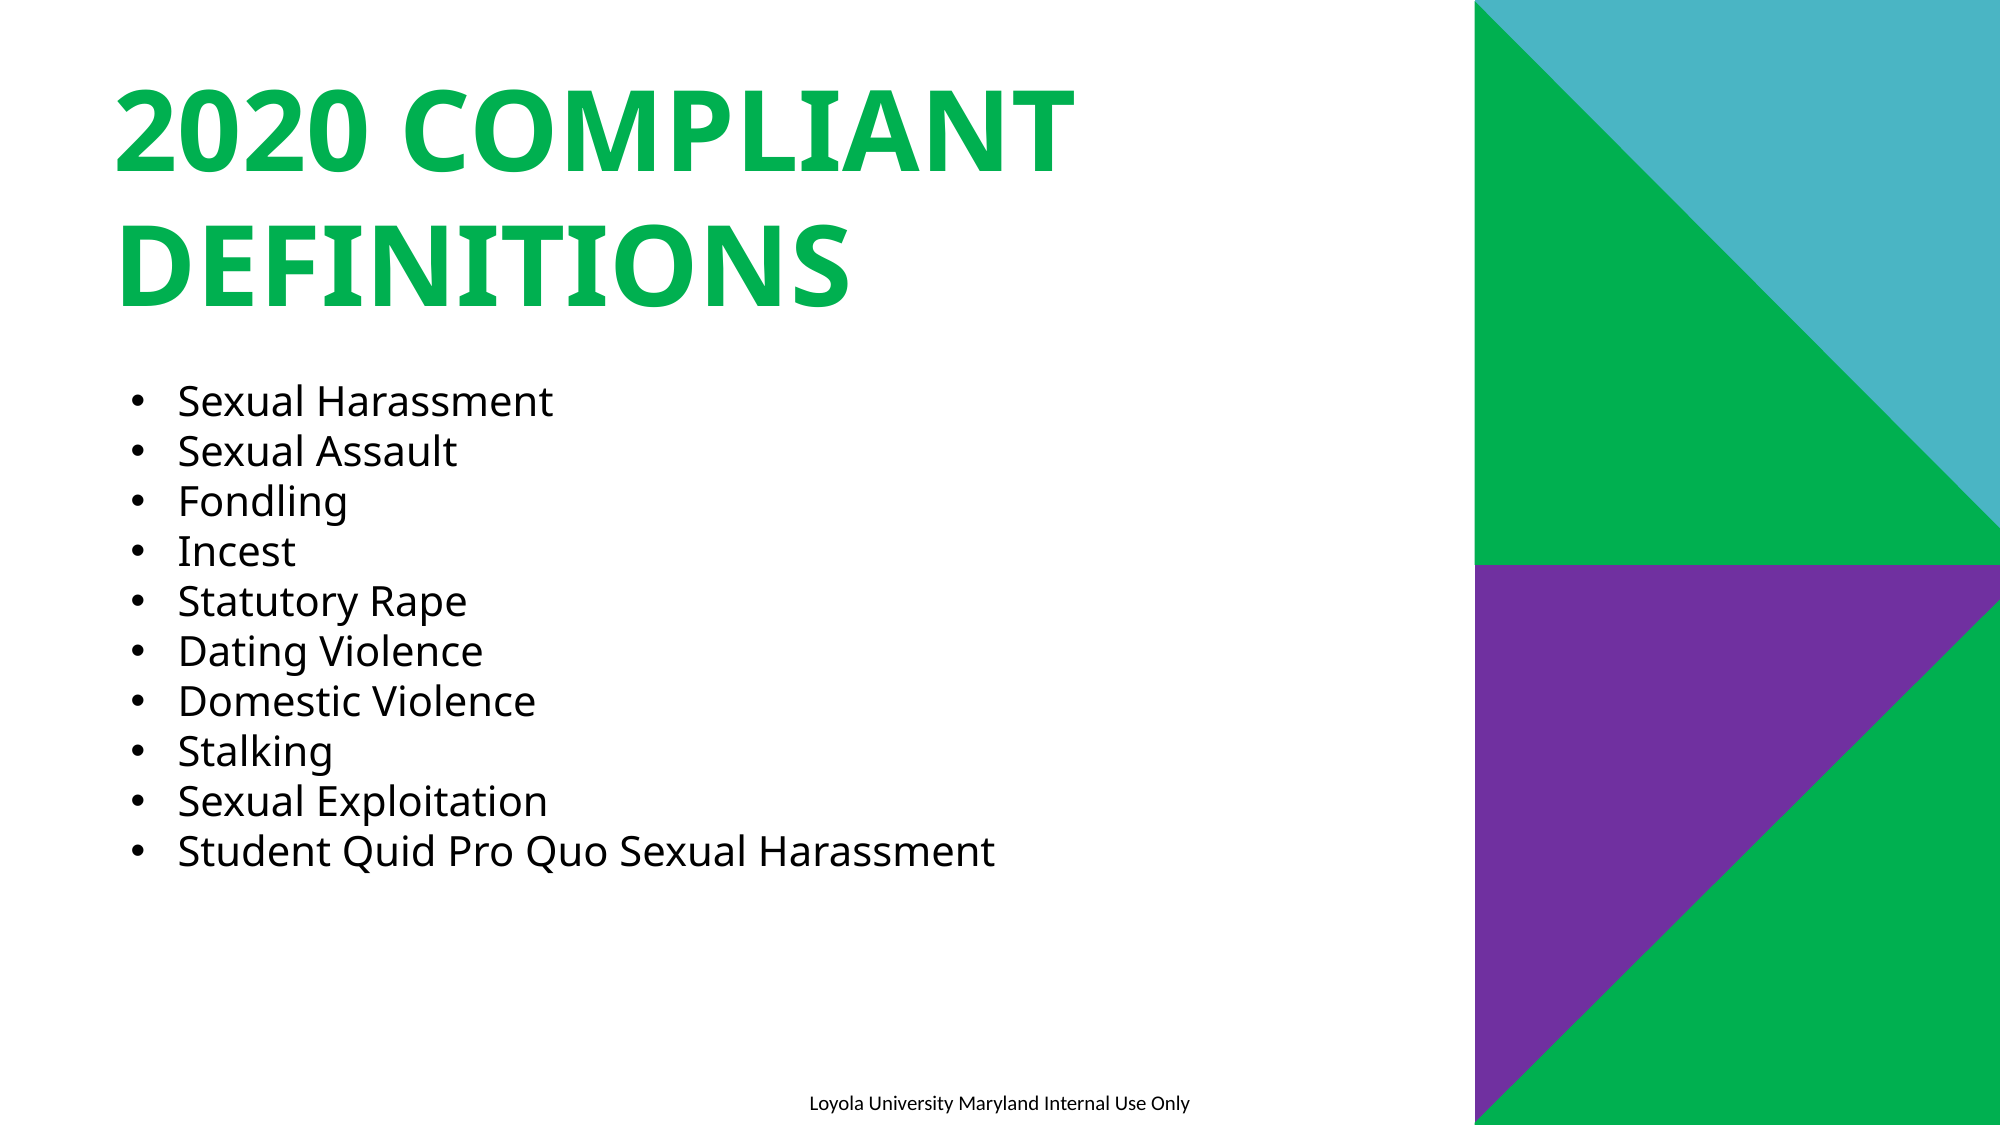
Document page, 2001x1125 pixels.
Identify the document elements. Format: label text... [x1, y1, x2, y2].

text_box 2020 compliant Definitions [98, 51, 1465, 337]
text_box Sexual Harassment Sexual Assault Fondling Incest Statutory Rape Dating Violence Domestic Violence Stalking Sexual Exploitation Student Quid Pro Quo Sexual Harassment [115, 367, 1482, 883]
